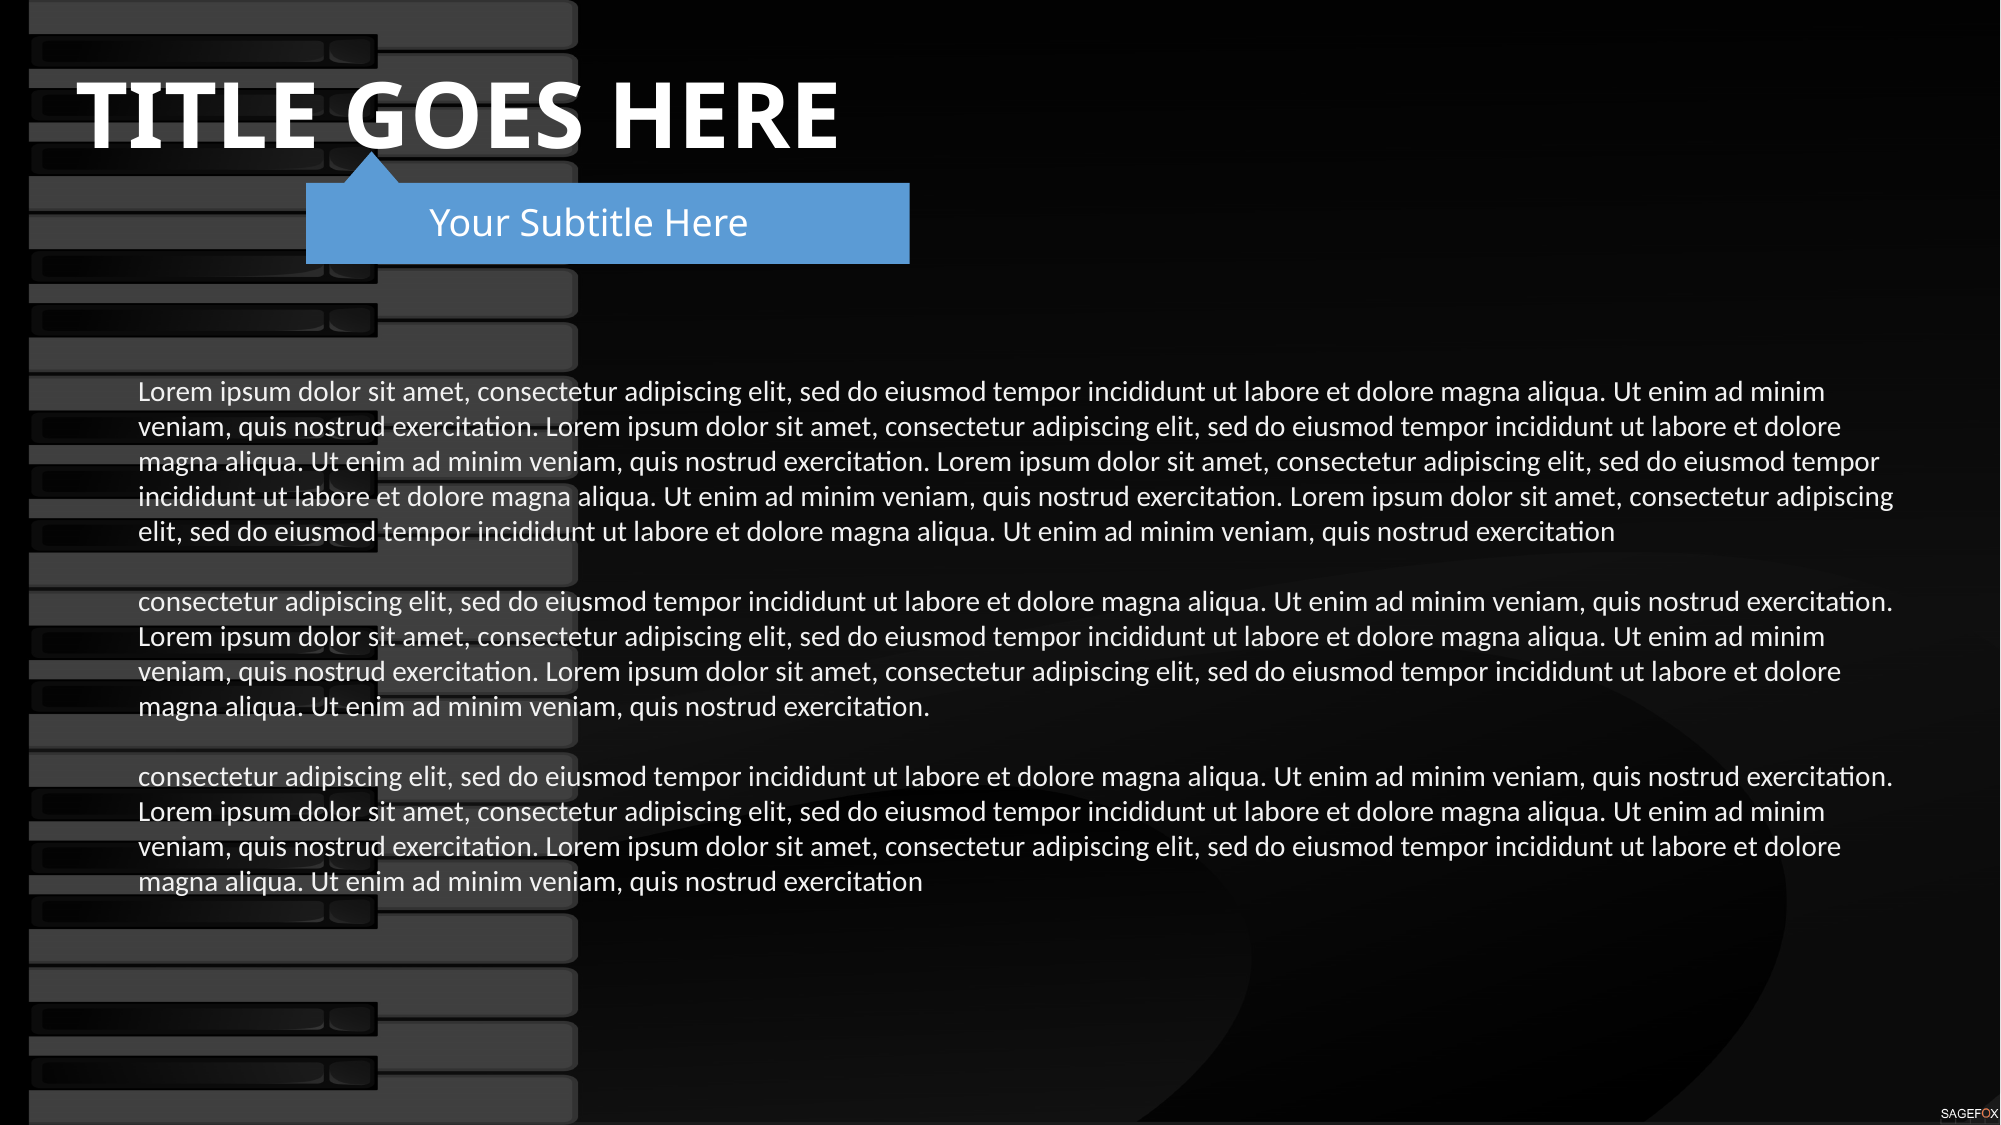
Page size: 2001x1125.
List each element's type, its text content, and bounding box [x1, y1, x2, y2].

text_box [306, 151, 910, 264]
picture [0, 0, 2001, 1125]
text_box TITLE GOES HERE [60, 49, 965, 175]
text_box Lorem ipsum dolor sit amet, consectetur adipiscing elit, sed do eiusmod tempor incididunt ut labore et dolore magna aliqua. Ut enim ad minim veniam, quis nostrud exercitation. Lorem ipsum dolor sit amet, consectetur adipiscing elit, sed do eiusmod tempor incididunt ut labore et dolore magna aliqua. Ut enim ad minim veniam, quis nostrud exercitation. Lorem ipsum dolor sit amet, consectetur adipiscing elit, sed do eiusmod tempor incididunt ut labore et dolore magna aliqua. Ut enim ad minim veniam, quis nostrud exercitation. Lorem ipsum dolor sit amet, consectetur adipiscing elit, sed do eiusmod tempor incididunt ut labore et dolore magna aliqua. Ut enim ad minim veniam, quis nostrud exercitation consectetur adipiscing elit, sed do eiusmod tempor incididunt ut labore et dolore magna aliqua. Ut enim ad minim veniam, quis nostrud exercitation. Lorem ipsum dolor sit amet, consectetur adipiscing elit, sed do eiusmod tempor incididunt ut labore et dolore magna aliqua. Ut enim ad minim veniam, quis nostrud exercitation. Lorem ipsum dolor sit amet, consectetur adipiscing elit, sed do eiusmod tempor incididunt ut labore et dolore magna aliqua. Ut enim ad minim veniam, quis nostrud exercitation. consectetur adipiscing elit, sed do eiusmod tempor incididunt ut labore et dolore magna aliqua. Ut enim ad minim veniam, quis nostrud exercitation. Lorem ipsum dolor sit amet, consectetur adipiscing elit, sed do eiusmod tempor incididunt ut labore et dolore magna aliqua. Ut enim ad minim veniam, quis nostrud exercitation. Lorem ipsum dolor sit amet, consectetur adipiscing elit, sed do eiusmod tempor incididunt ut labore et dolore magna aliqua. Ut enim ad minim veniam, quis nostrud exercitation [123, 365, 1930, 905]
